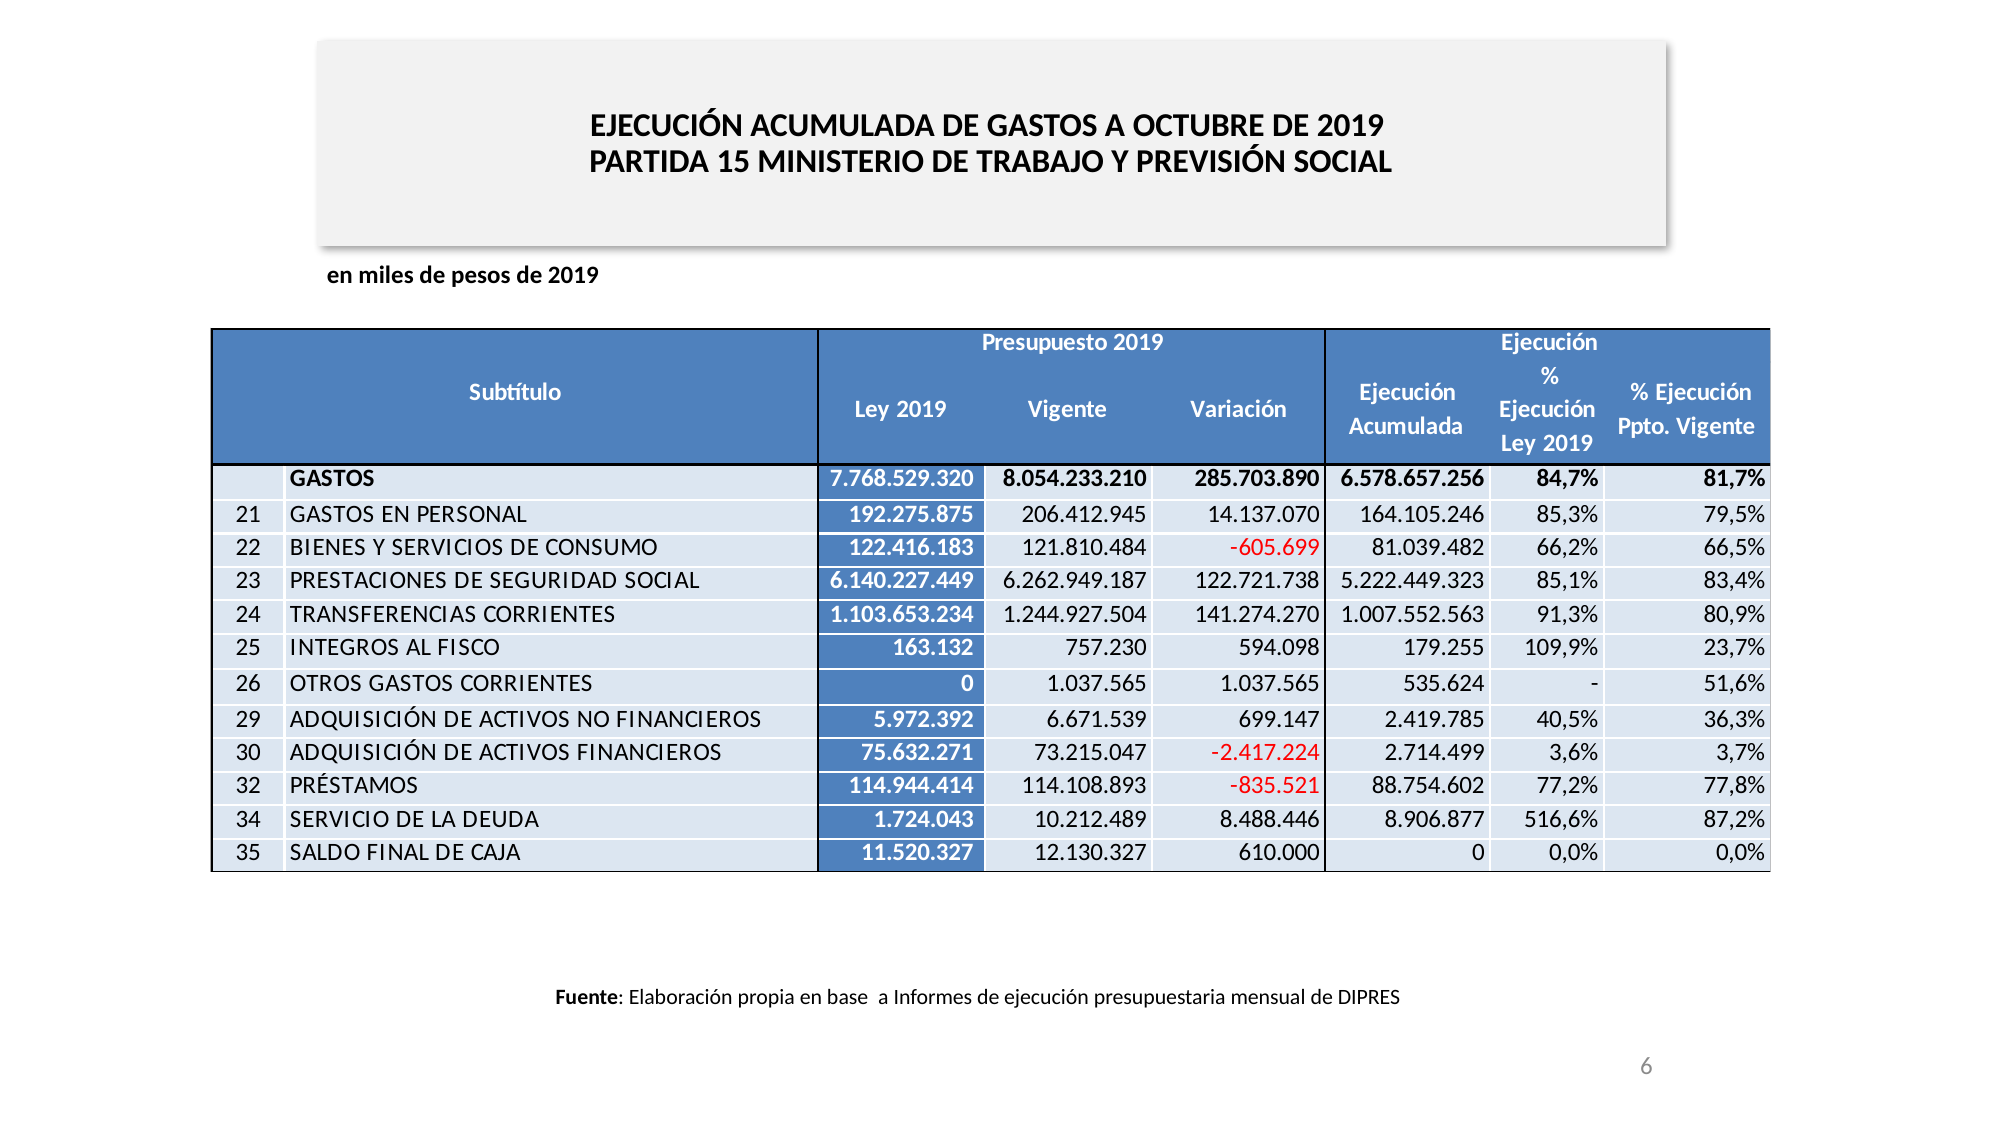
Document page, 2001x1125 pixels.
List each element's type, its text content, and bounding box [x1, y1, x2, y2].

title EJECUCIÓN ACUMULADA DE GASTOS A OCTUBRE DE 2019 PARTIDA 15 MINISTERIO DE TRABAJO Y PREVISIÓN SOCIAL [317, 41, 1665, 246]
slide_number 6 [1317, 1035, 1668, 1095]
footer Fuente: Elaboración propia en base a Informes de ejecución presupuestaria mensual de DIPRES [289, 966, 1668, 1026]
picture [210, 327, 1773, 874]
text_box en miles de pesos de 2019 [312, 251, 1662, 327]
